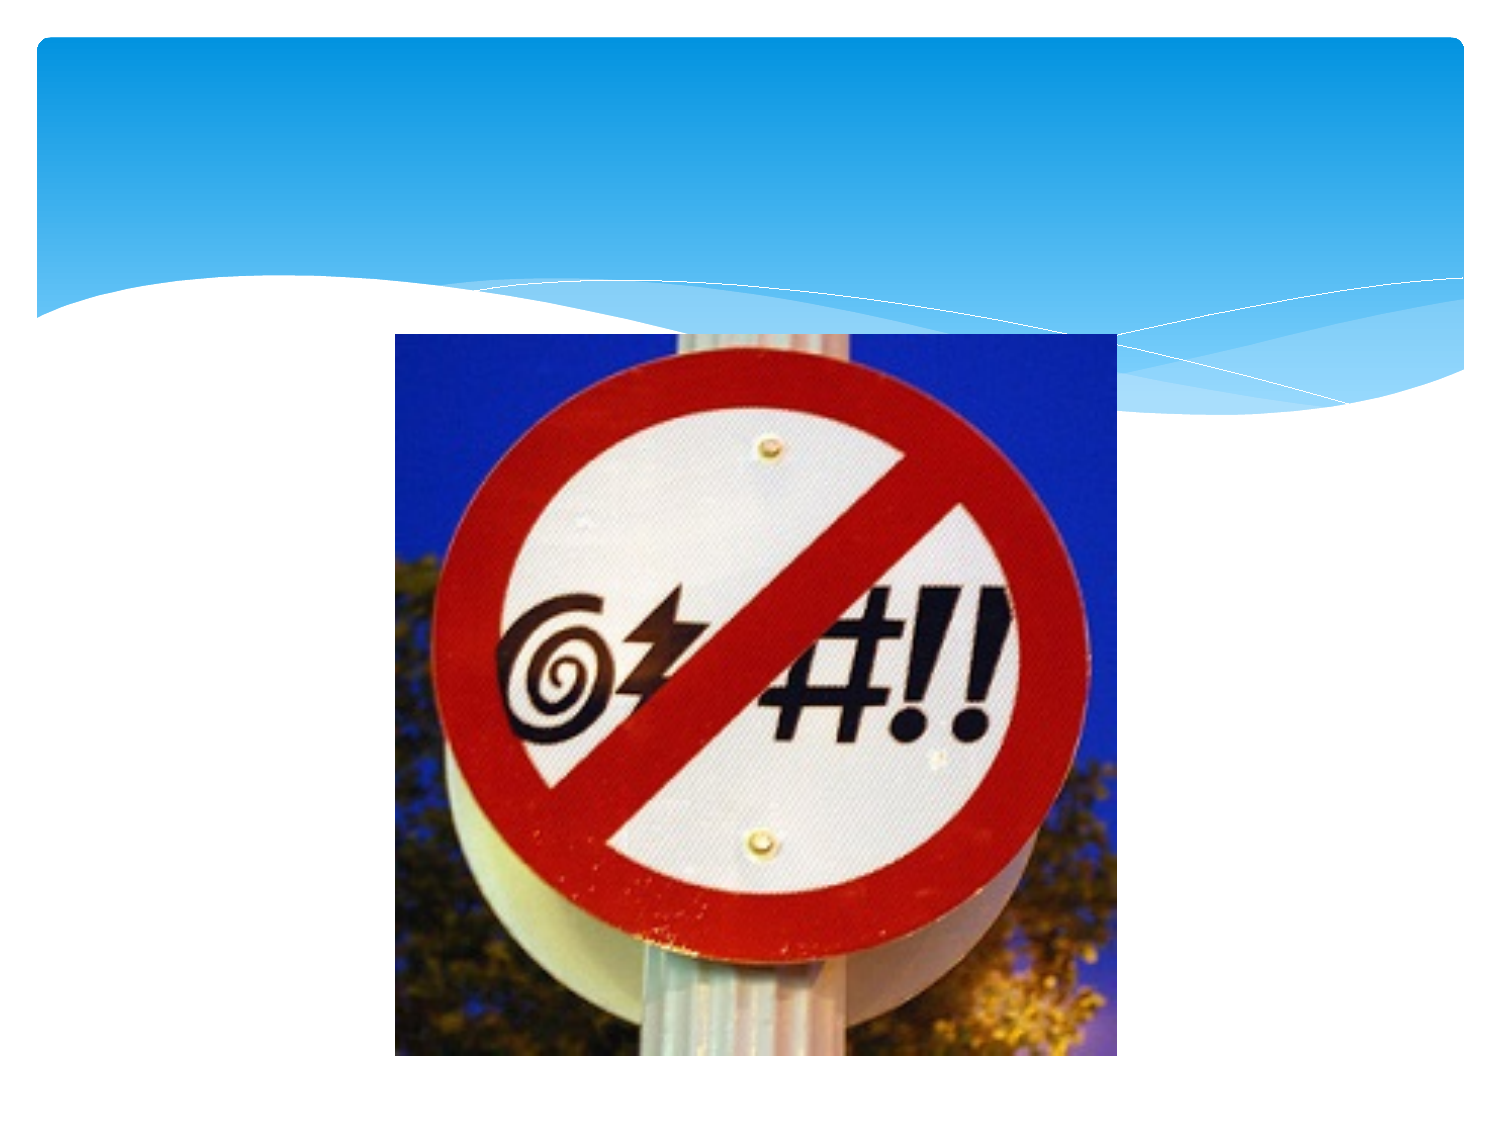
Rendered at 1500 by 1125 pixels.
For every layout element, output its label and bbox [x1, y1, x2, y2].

picture [395, 334, 1117, 1056]
